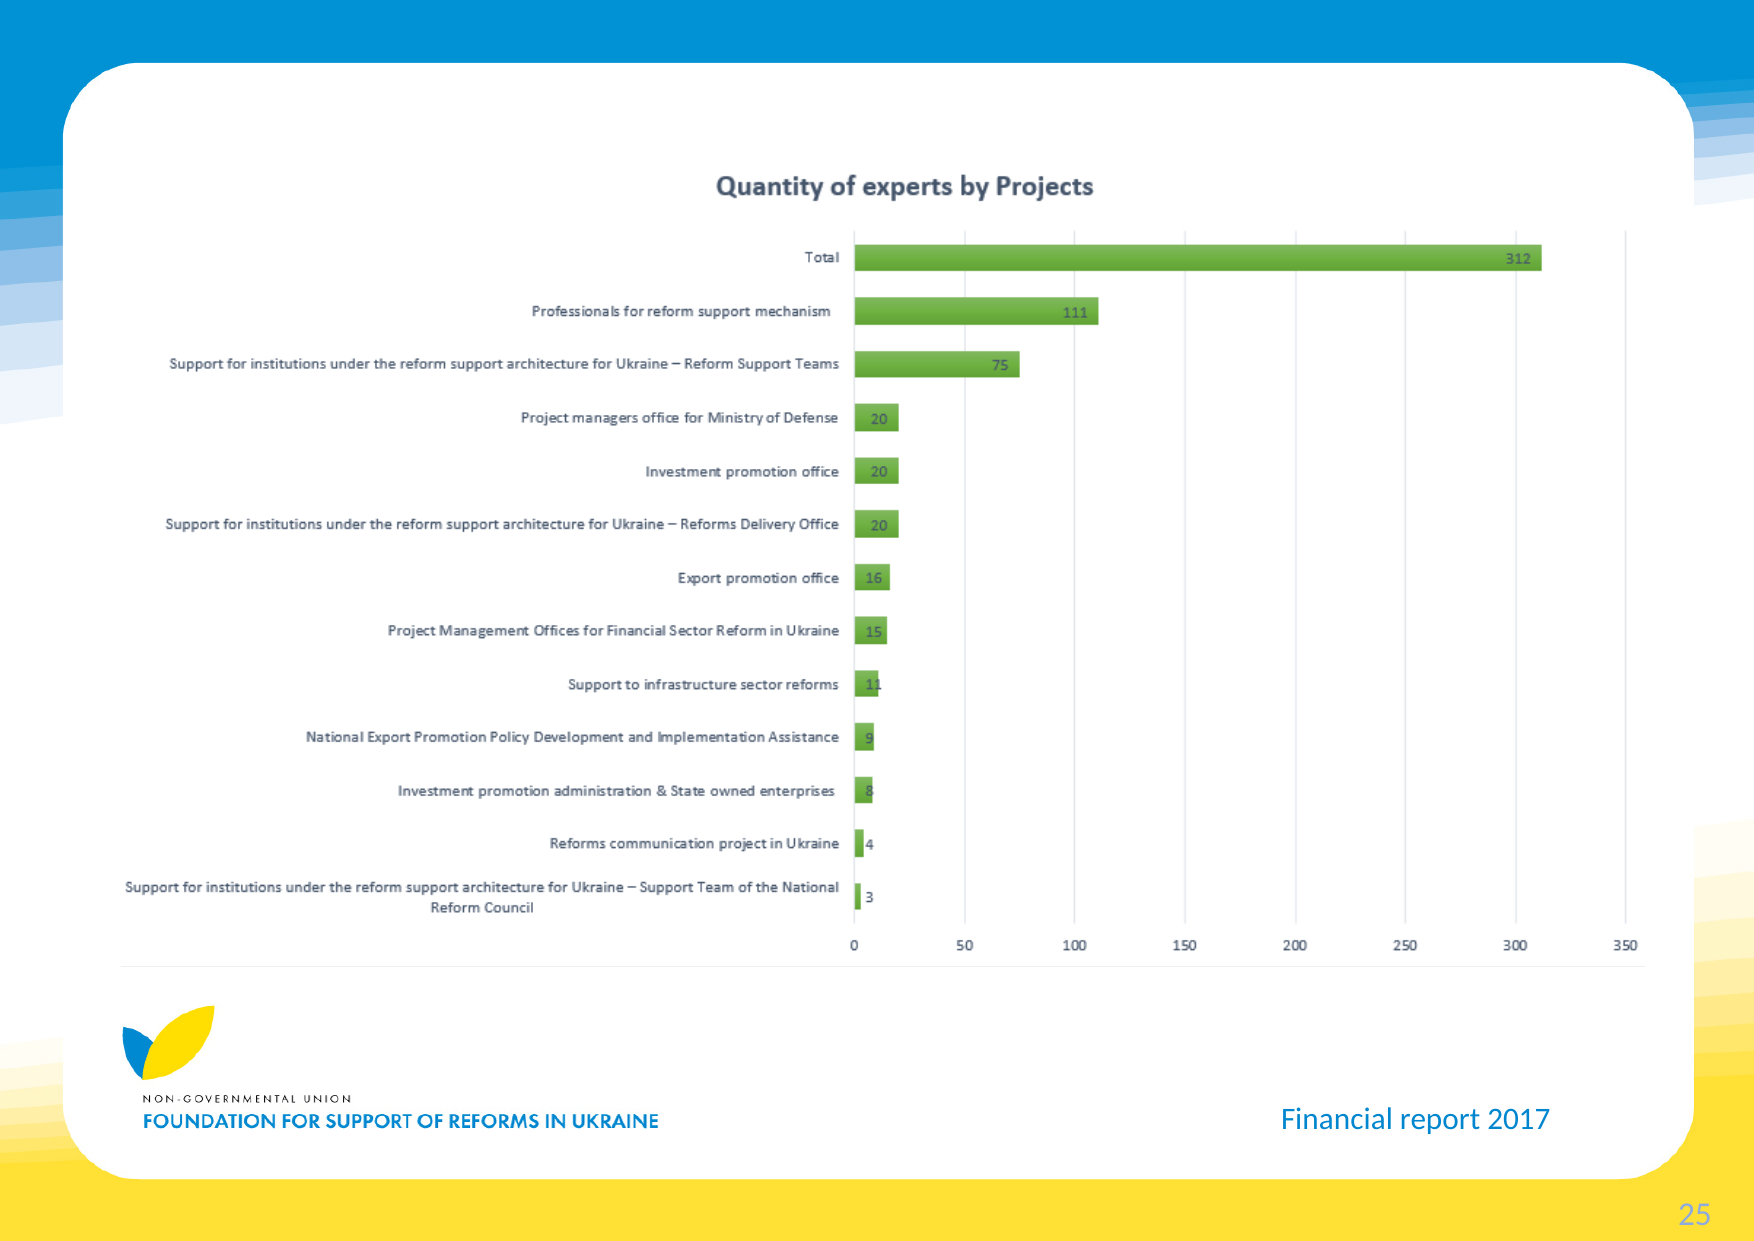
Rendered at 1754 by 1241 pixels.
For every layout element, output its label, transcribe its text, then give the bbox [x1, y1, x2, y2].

text_box 25 [1663, 1184, 1754, 1240]
text_box Financial report 2017 [727, 1084, 1646, 1145]
picture [0, 63, 1754, 1241]
